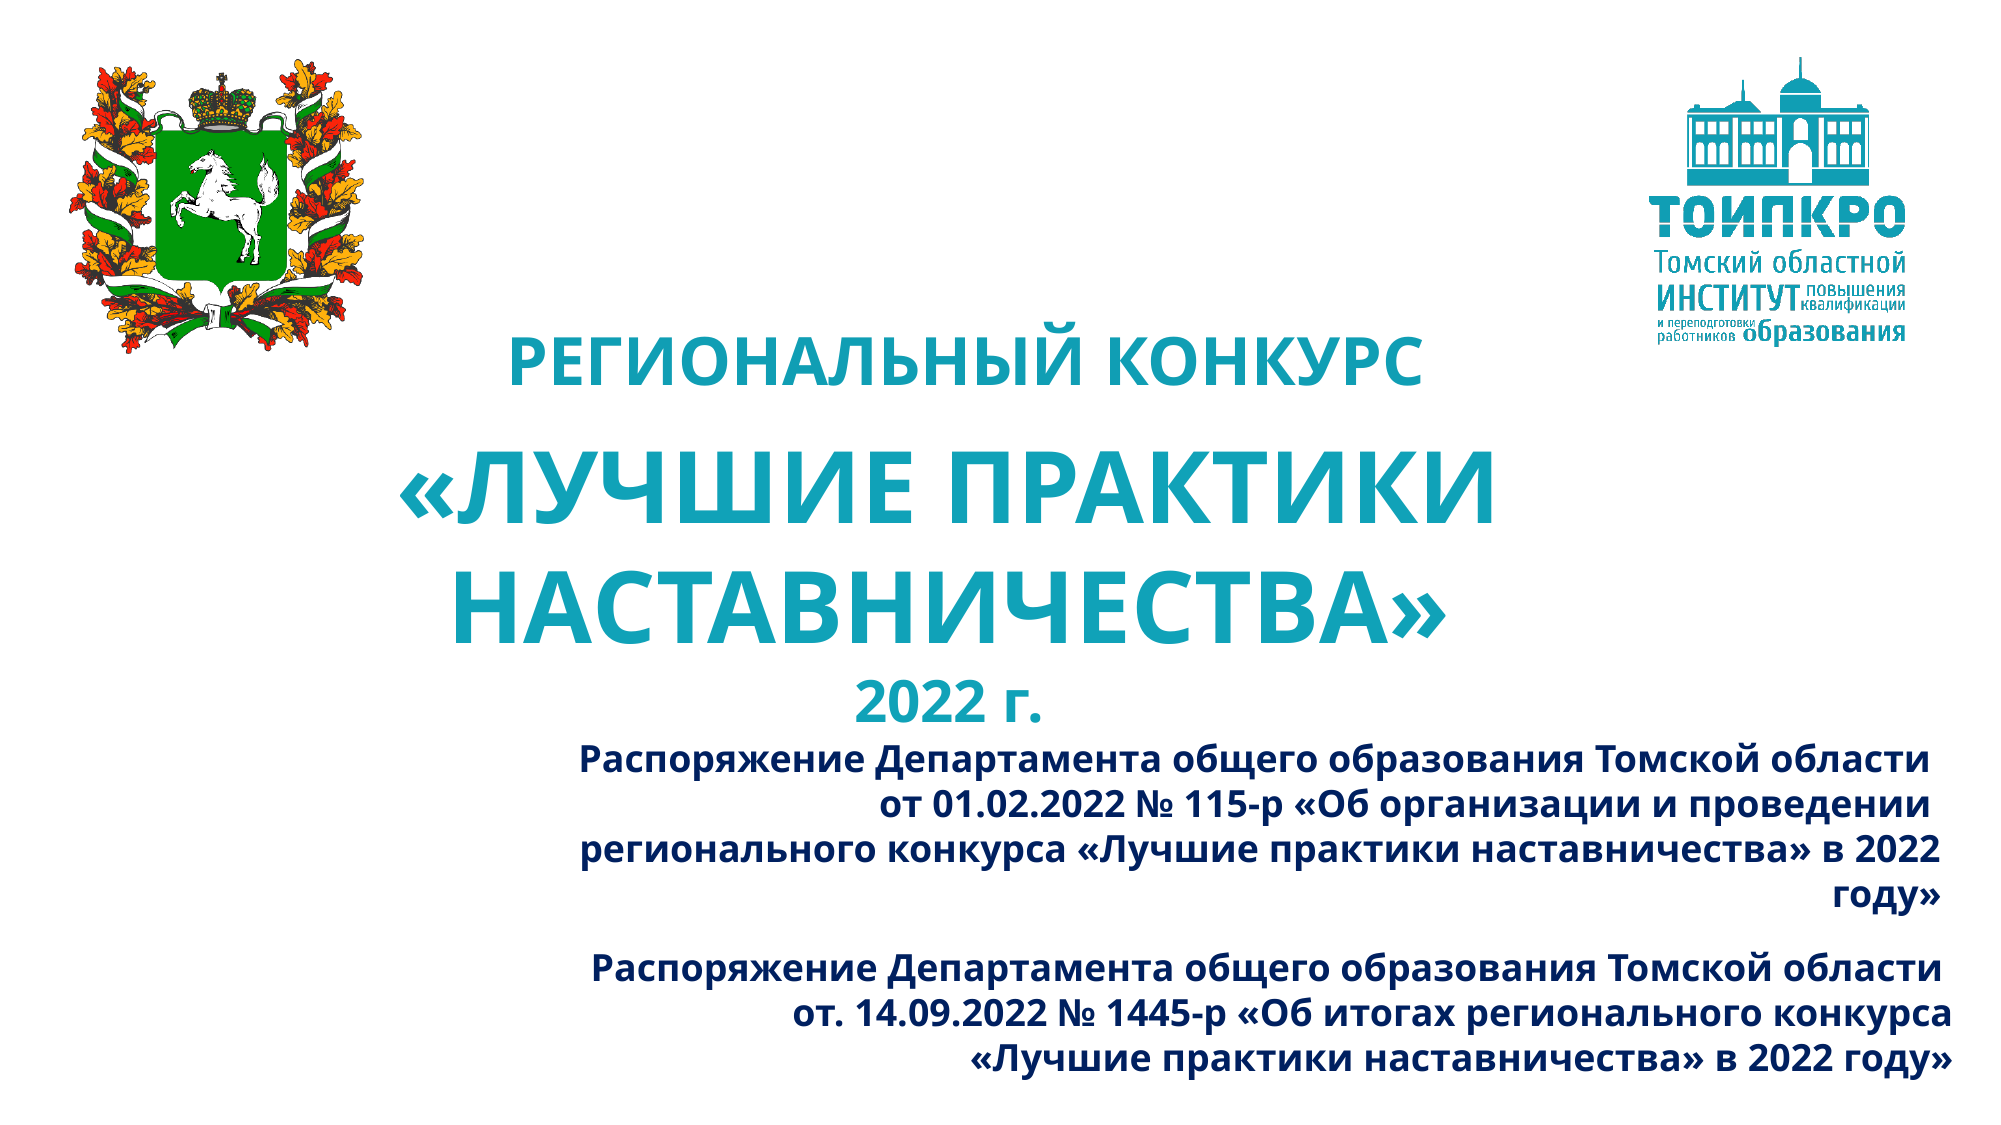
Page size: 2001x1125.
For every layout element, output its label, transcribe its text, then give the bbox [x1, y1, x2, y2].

picture [1649, 57, 1905, 347]
text_box Распоряжение Департамента общего образования Томской области от. 14.09.2022 № 1445-р «Об итогах регионального конкурса «Лучшие практики наставничества» в 2022 году» [537, 953, 1970, 1087]
picture [69, 59, 364, 354]
subtitle «ЛУЧШИЕ ПРАКТИКИ НАСТАВНИЧЕСТВА» 2022 г. [199, 416, 1700, 670]
title РЕГИОНАЛЬНЫЙ КОНКУРС [216, 309, 1717, 410]
text_box Распоряжение Департамента общего образования Томской области от 01.02.2022 № 115-р «Об организации и проведении регионального конкурса «Лучшие практики наставничества» в 2022 году» [525, 789, 1957, 923]
